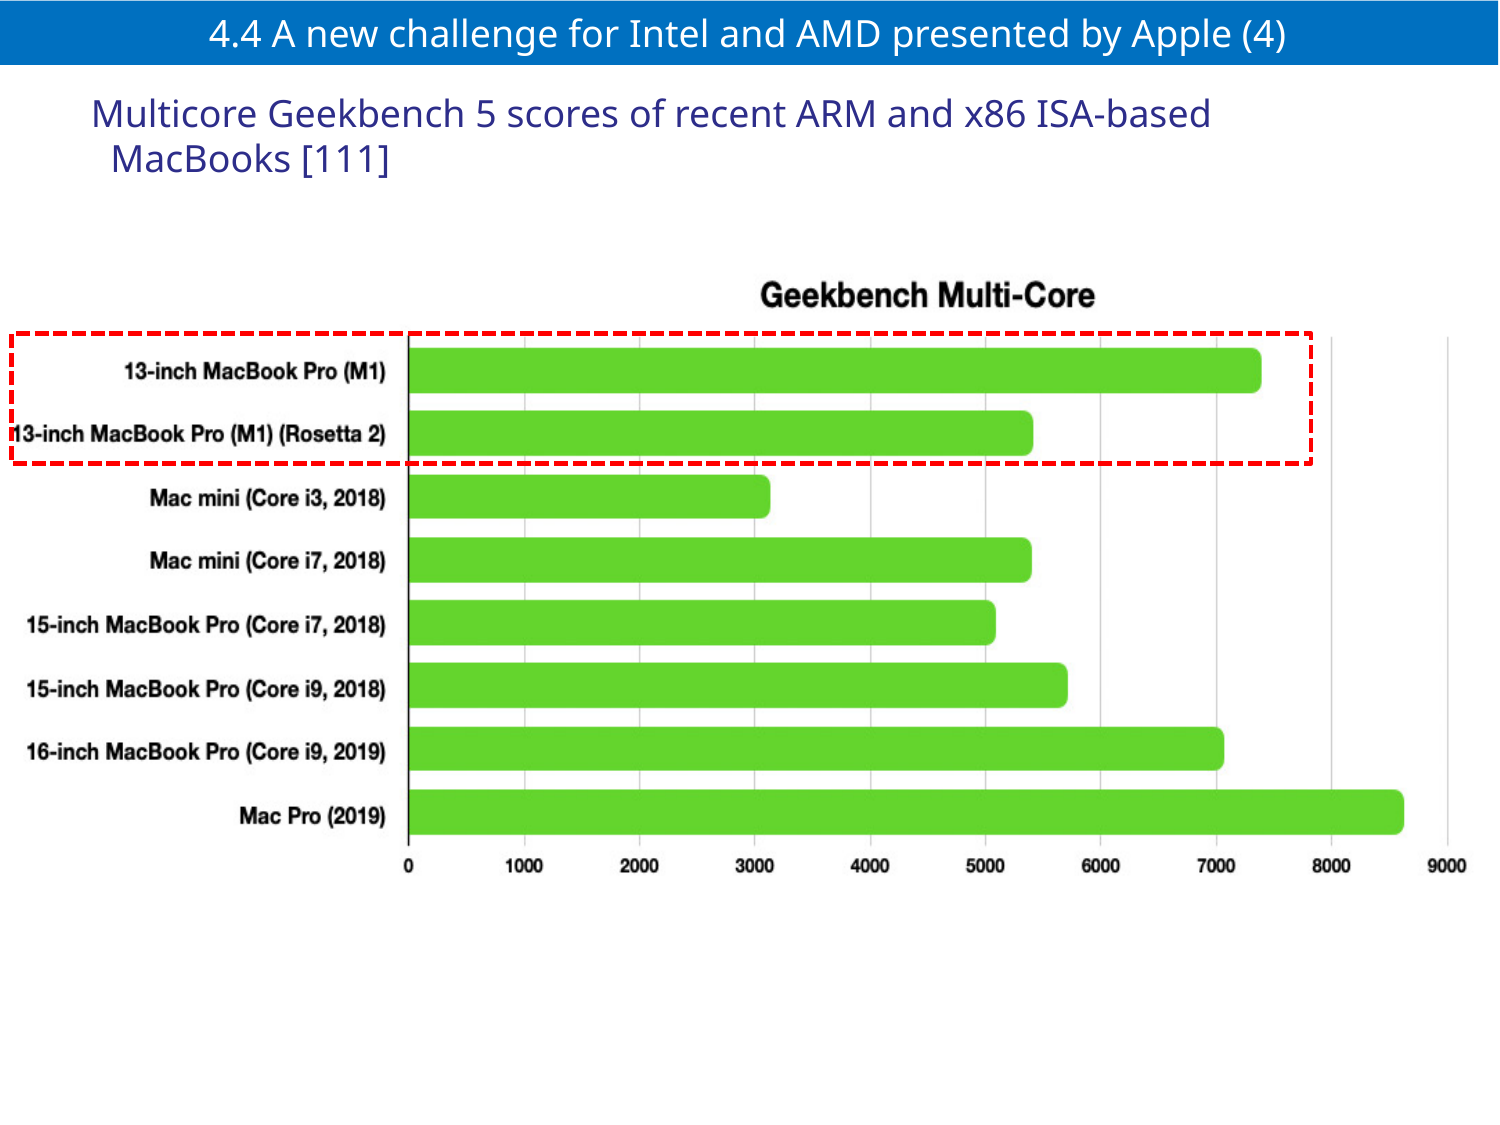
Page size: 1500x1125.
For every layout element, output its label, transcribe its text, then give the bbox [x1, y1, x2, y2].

picture [4, 262, 1482, 962]
title 4.4 A new challenge for Intel and AMD presented by Apple (4) [0, 0, 1499, 65]
text_box Multicore Geekbench 5 scores of recent ARM and x86 ISA-based MacBooks [111] [76, 83, 1228, 188]
